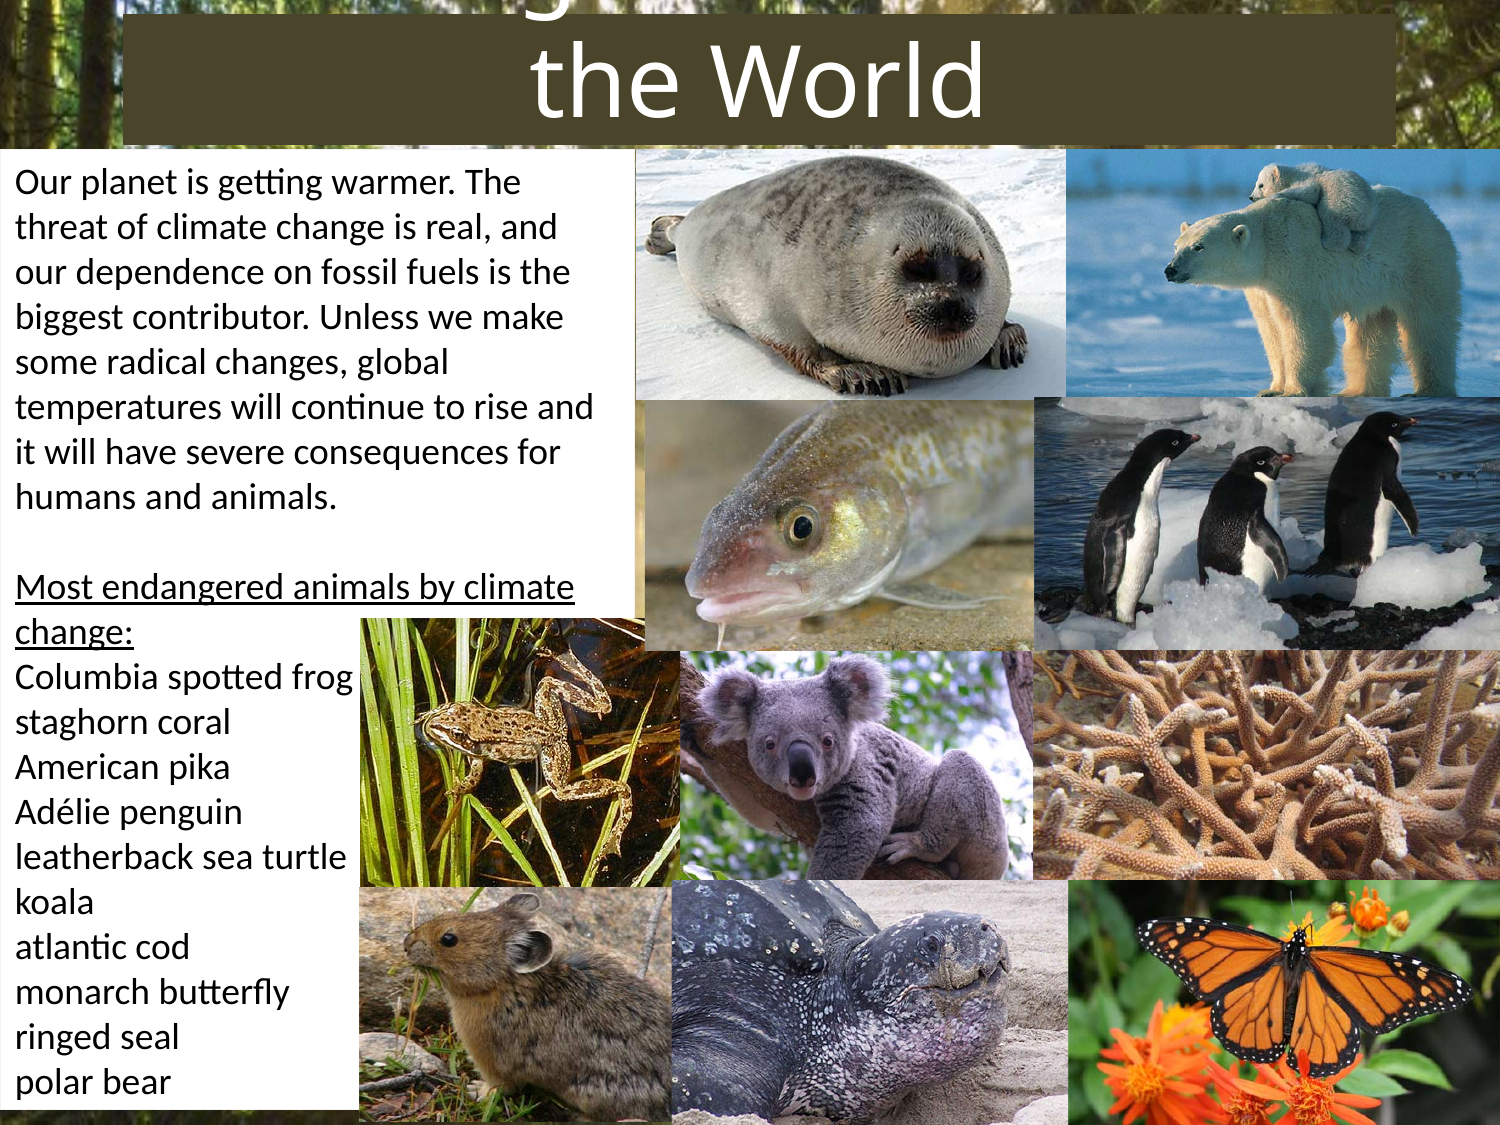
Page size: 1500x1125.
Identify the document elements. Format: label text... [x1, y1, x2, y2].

picture [0, 0, 1500, 1125]
title Endangered animals in the World [123, 14, 1396, 145]
text_box Our planet is getting warmer. The threat of climate change is real, and our dependence on fossil fuels is the biggest contributor. Unless we make some radical changes, global temperatures will continue to rise and it will have severe consequences for humans and animals. Most endangered animals by climate change: Columbia spotted frog staghorn coral American pika Adélie penguin leatherback sea turtle koala atlantic cod monarch butterfly ringed seal polar bear [0, 149, 635, 1110]
